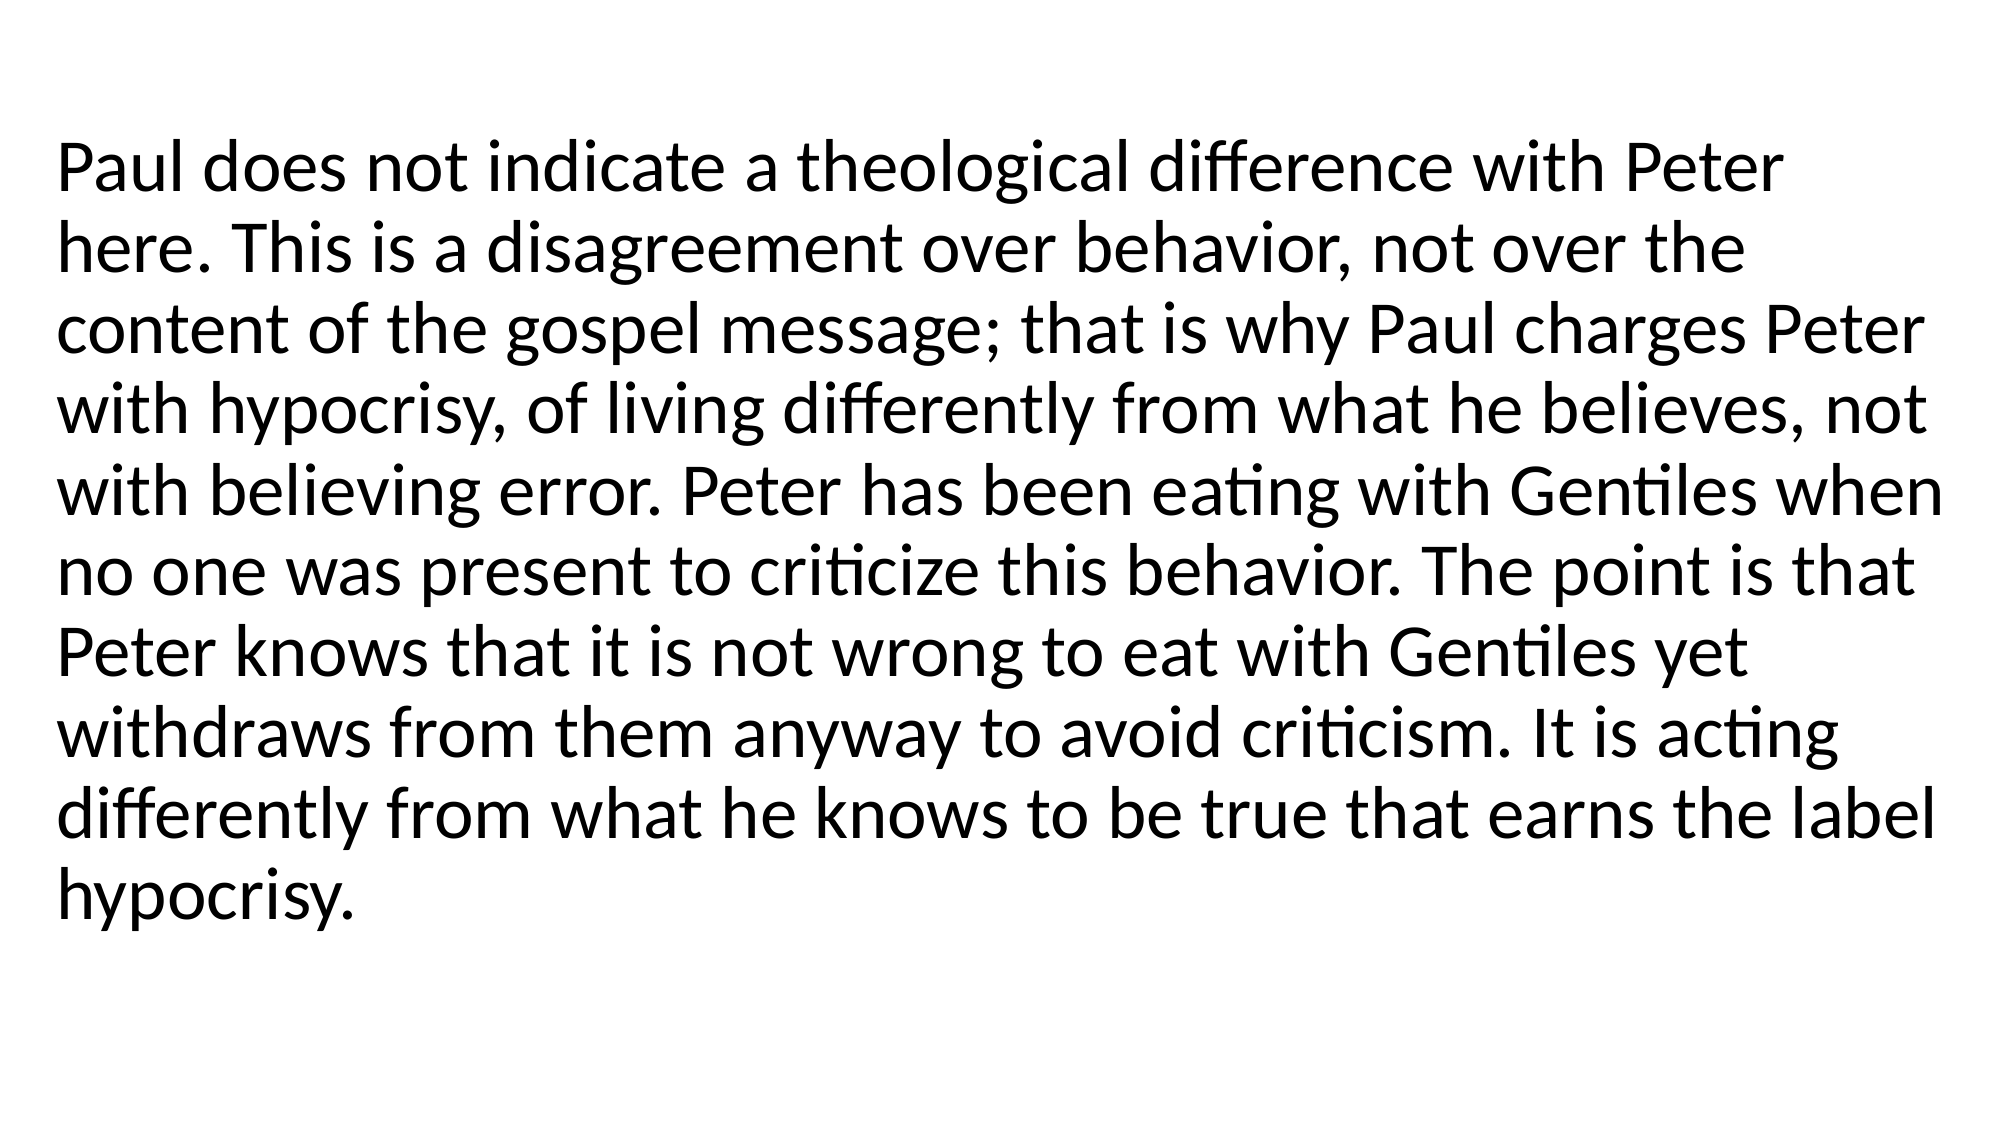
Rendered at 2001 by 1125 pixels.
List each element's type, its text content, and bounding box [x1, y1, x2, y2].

list Paul does not indicate a theological difference with Peter here. This is a disagreement over behavior, not over the content of the gospel message; that is why Paul charges Peter with hypocrisy, of living differently from what he believes, not with believing error. Peter has been eating with Gentiles when no one was present to criticize this behavior. The point is that Peter knows that it is not wrong to eat with Gentiles yet withdraws from them anyway to avoid criticism. It is acting differently from what he knows to be true that earns the label hypocrisy. [41, 118, 1967, 1014]
